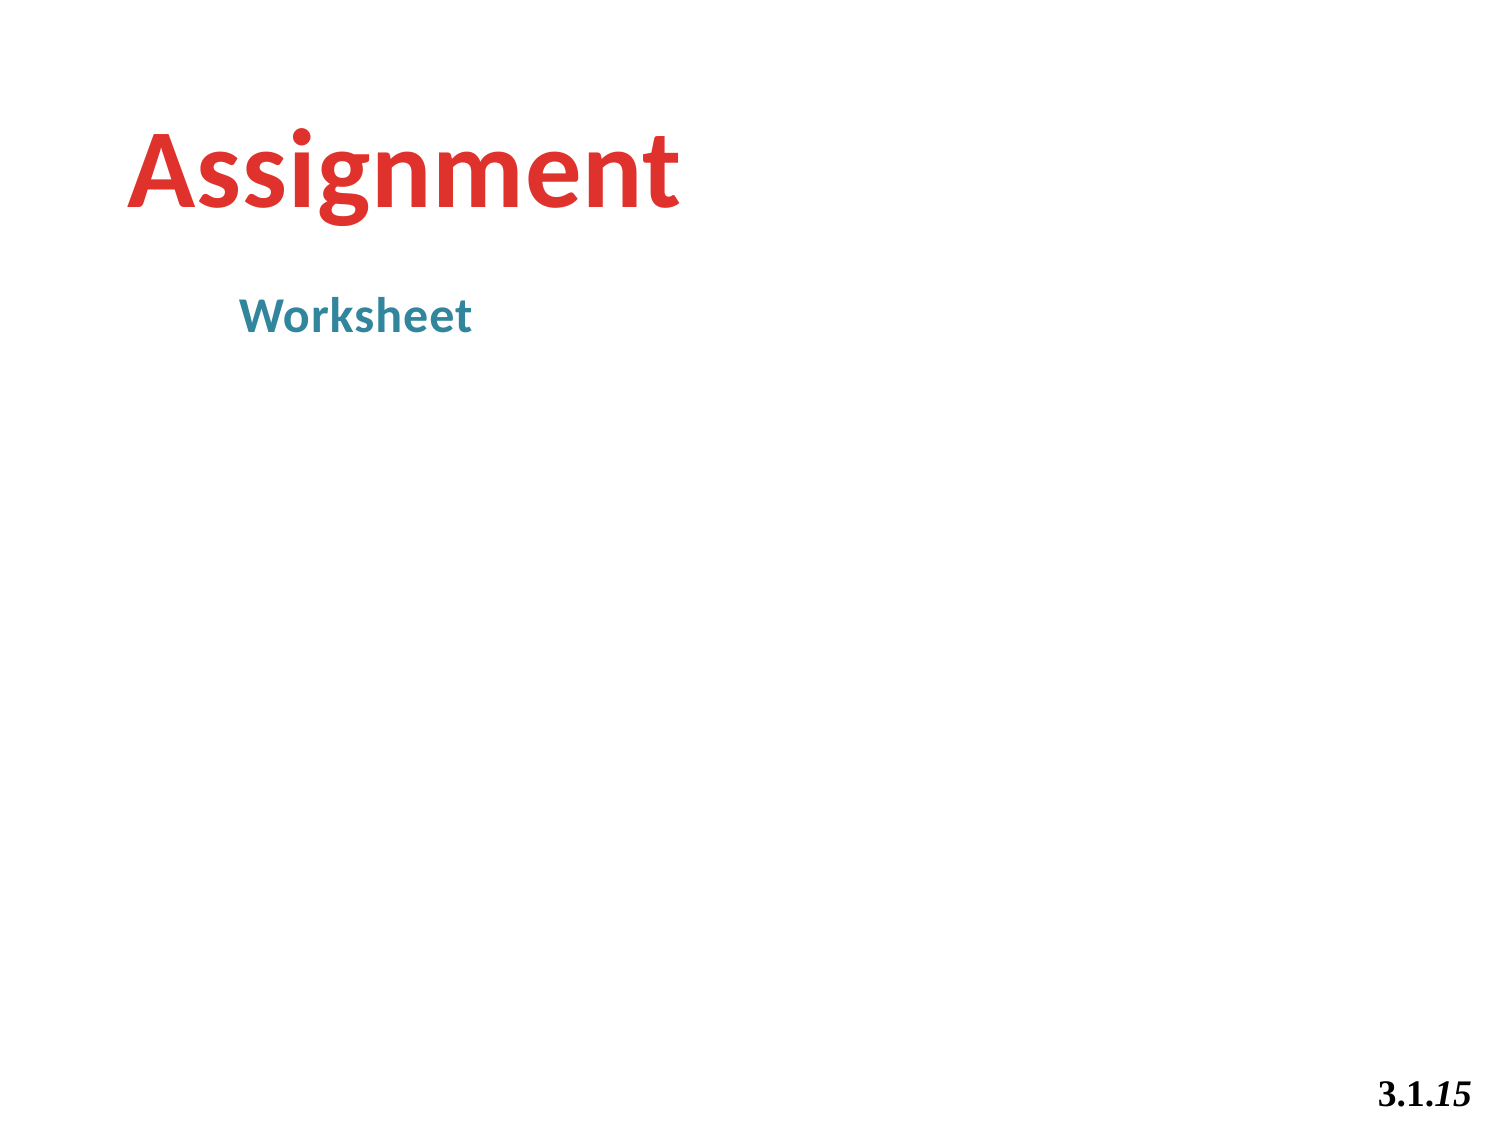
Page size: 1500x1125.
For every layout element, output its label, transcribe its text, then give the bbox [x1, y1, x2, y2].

text_box 3.1.15 [1363, 1061, 1487, 1122]
text_box Assignment [112, 87, 863, 238]
text_box Worksheet [223, 274, 488, 350]
